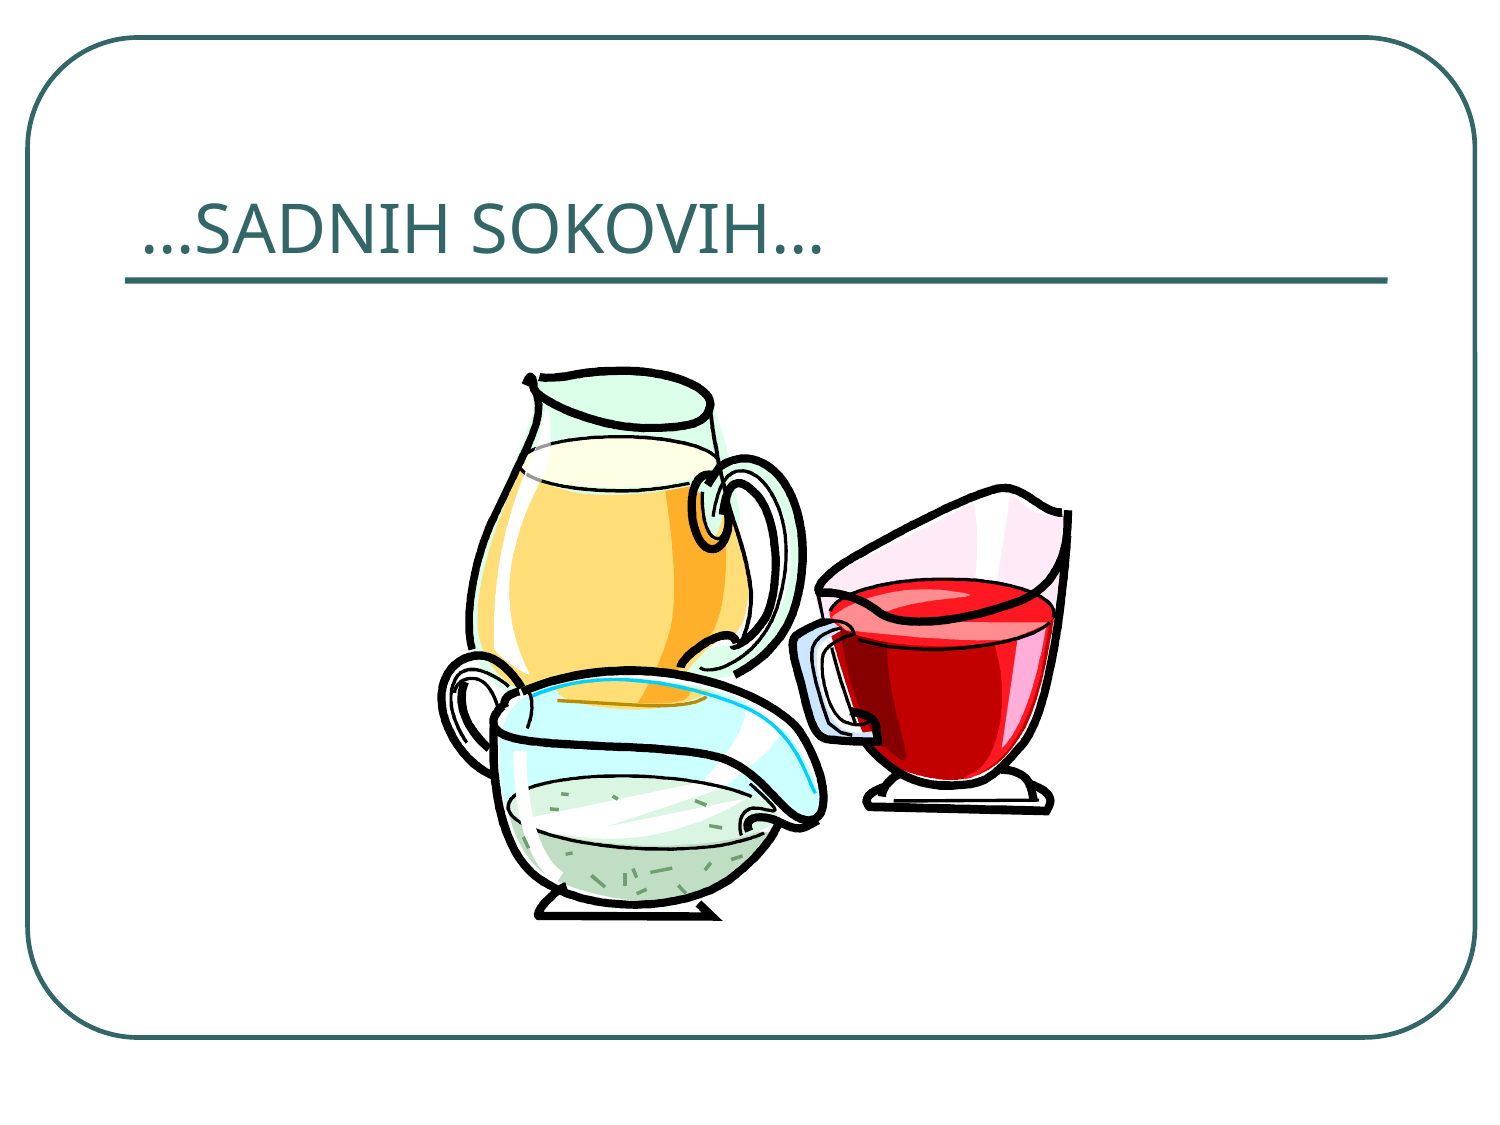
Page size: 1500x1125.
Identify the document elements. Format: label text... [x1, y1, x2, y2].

title …SADNIH SOKOVIH… [125, 87, 1388, 275]
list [435, 361, 1078, 926]
